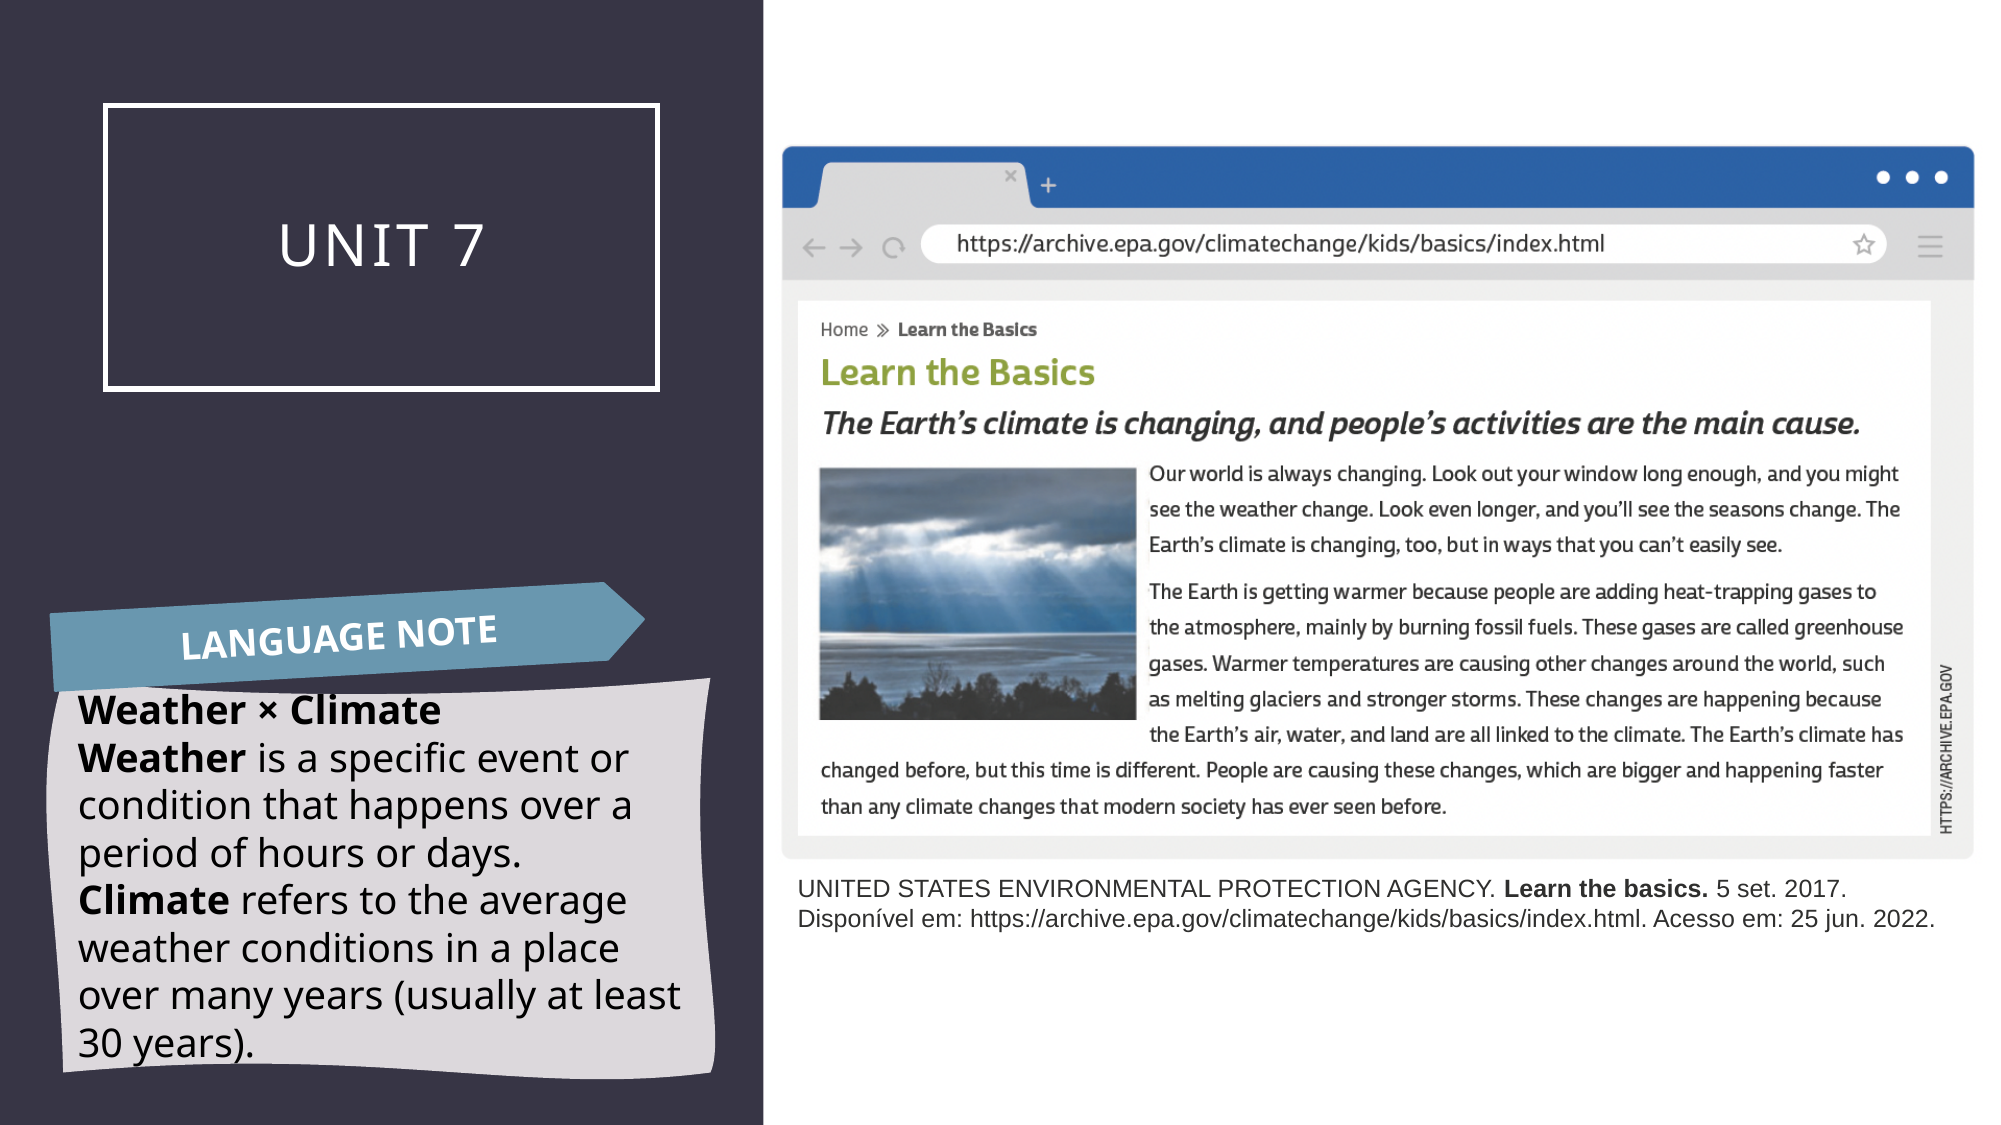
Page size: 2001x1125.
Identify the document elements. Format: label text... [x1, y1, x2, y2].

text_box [52, 597, 711, 1029]
picture [775, 140, 1983, 864]
title UNIT 7 [103, 103, 660, 392]
text_box [764, 0, 2000, 1125]
text_box UNITED STATES ENVIRONMENTAL PROTECTION AGENCY. Learn the basics. 5 set. 2017. Disponível em: https://archive.epa.gov/climatechange/kids/basics/index.html. Acesso em: 25 jun. 2022. [782, 865, 1976, 1037]
text_box [0, 0, 764, 1125]
